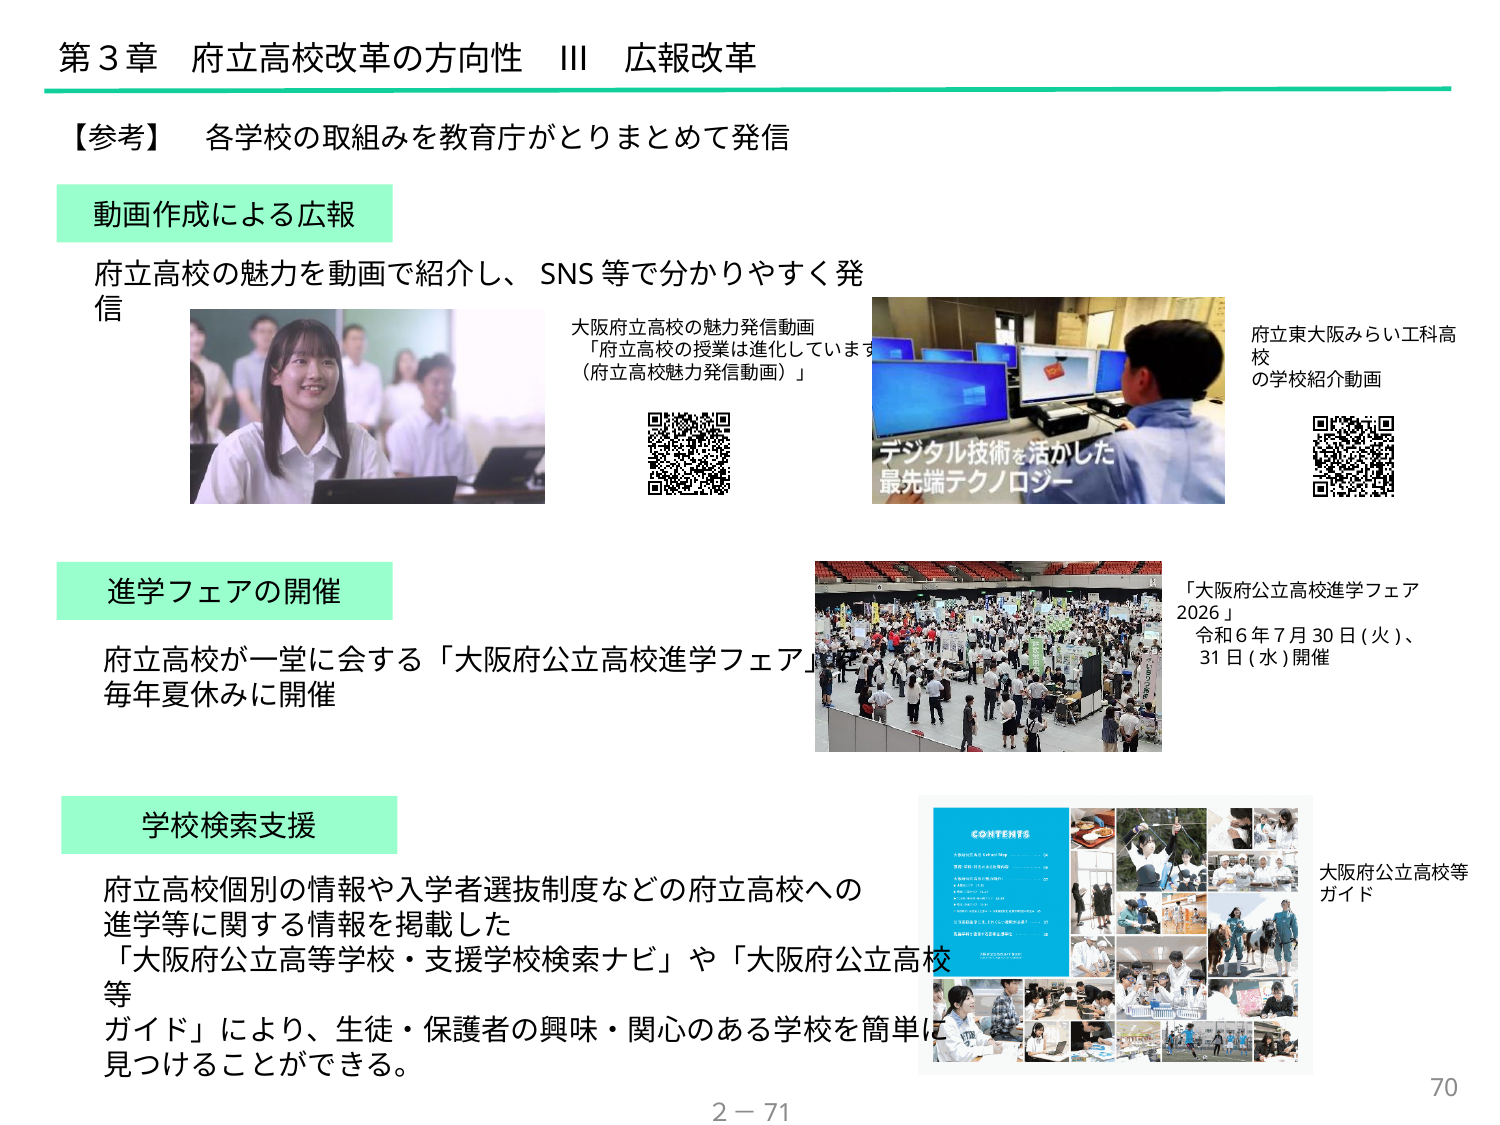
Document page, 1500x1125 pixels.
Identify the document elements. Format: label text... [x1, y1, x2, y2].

text_box 府立東大阪みらい工科高校 の学校紹介動画 [1236, 315, 1482, 398]
text_box 府立高校の魅力を動画で紹介し、SNS等で分かりやすく発信 [79, 248, 902, 333]
picture [815, 561, 1162, 752]
picture [190, 309, 545, 504]
text_box 第３章 府立高校改革の方向性 Ⅲ 広報改革 [44, 29, 1136, 85]
picture [918, 795, 1313, 1075]
picture [872, 297, 1225, 504]
text_box 大阪府立高校の魅力発信動画 「府立高校の授業は進化しています （府立高校魅力発信動画）」 [557, 333, 872, 391]
footer ２－71 [496, 1081, 1004, 1125]
text_box 府立高校が一堂に会する「大阪府公立高校進学フェア」を 毎年夏休みに開催 [88, 633, 815, 719]
text_box 70 [1135, 1058, 1474, 1119]
text_box 「大阪府公立高校進学フェア2026」 令和６年７月30日(火)、 31日(水)開催 [1162, 571, 1482, 676]
text_box 動画作成による広報 [56, 183, 394, 243]
picture [640, 404, 738, 503]
text_box 進学フェアの開催 [56, 561, 394, 621]
text_box 【参考】 各学校の取組みを教育庁がとりまとめて発信 [44, 111, 1444, 162]
text_box 大阪府公立高校等 ガイド [1313, 853, 1500, 913]
picture [1304, 407, 1402, 505]
text_box 学校検索支援 [60, 795, 398, 855]
text_box 府立高校個別の情報や入学者選抜制度などの府立高校への 進学等に関する情報を掲載した 「大阪府公立高等学校・支援学校検索ナビ」や「大阪府公立高校等 ガイド」により、生徒・保護者の興味・関心のある学校を簡単に 見つけることができる。 [88, 864, 982, 1089]
